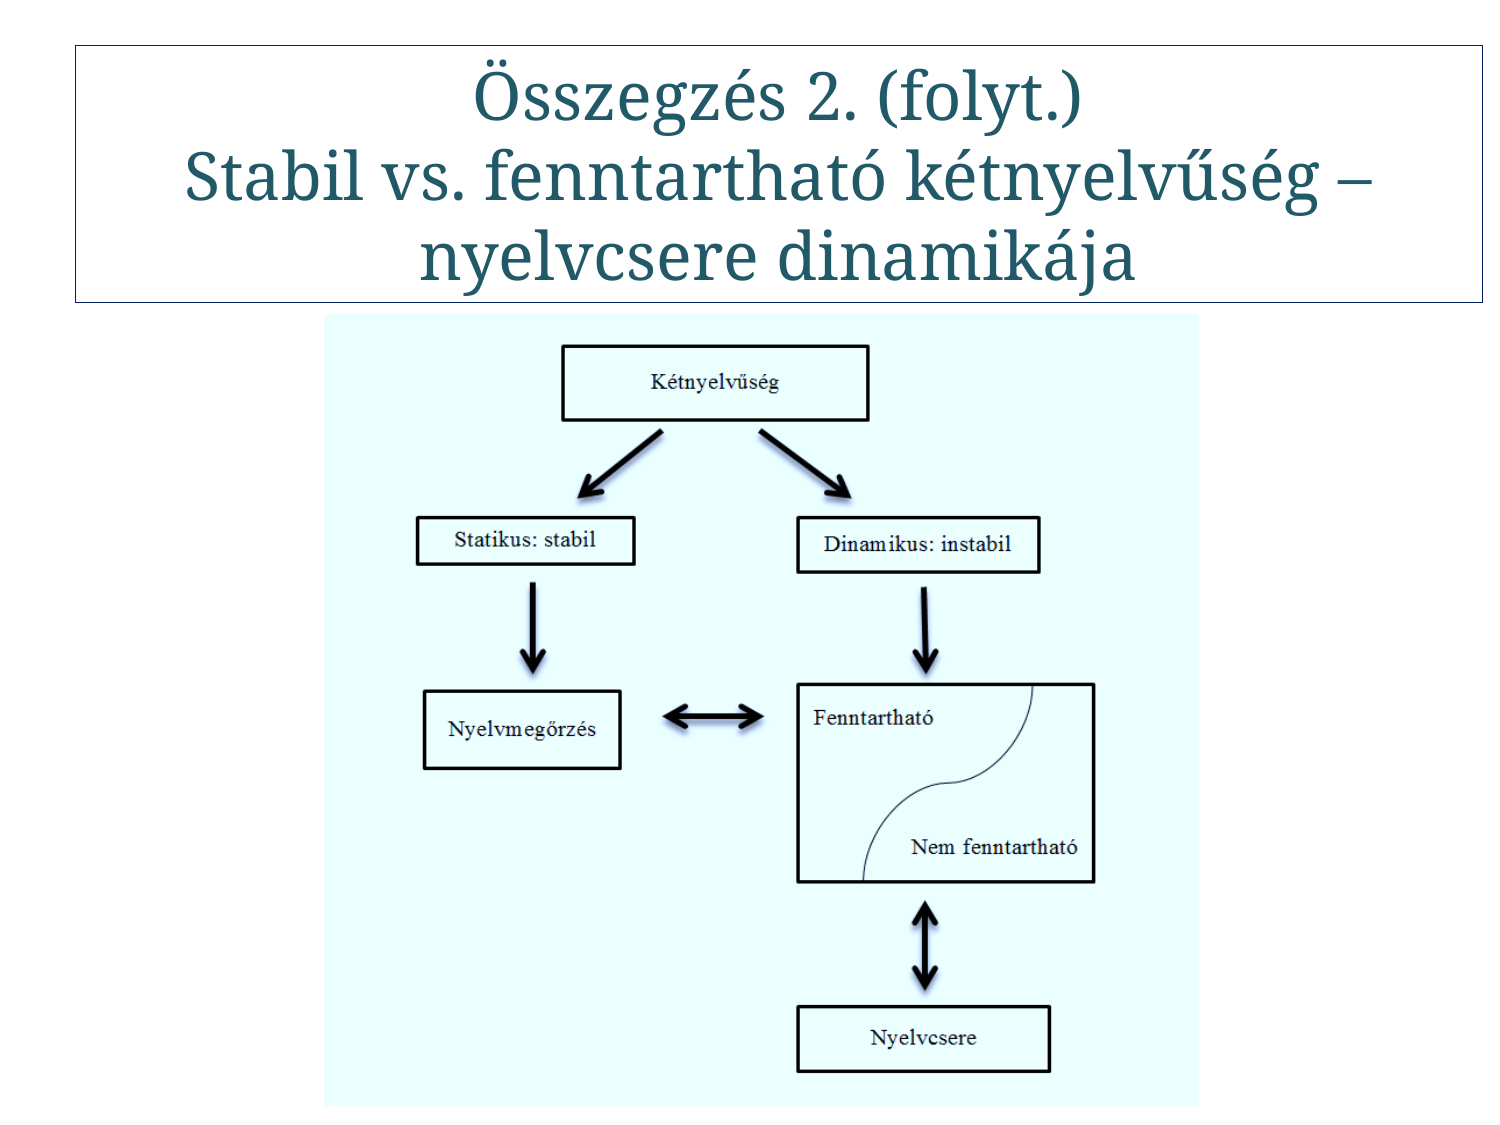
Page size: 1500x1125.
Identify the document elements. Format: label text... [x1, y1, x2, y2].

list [324, 314, 1200, 1107]
title Összegzés 2. (folyt.) Stabil vs. fenntartható kétnyelvűség – nyelvcsere dinamikája [75, 45, 1483, 303]
